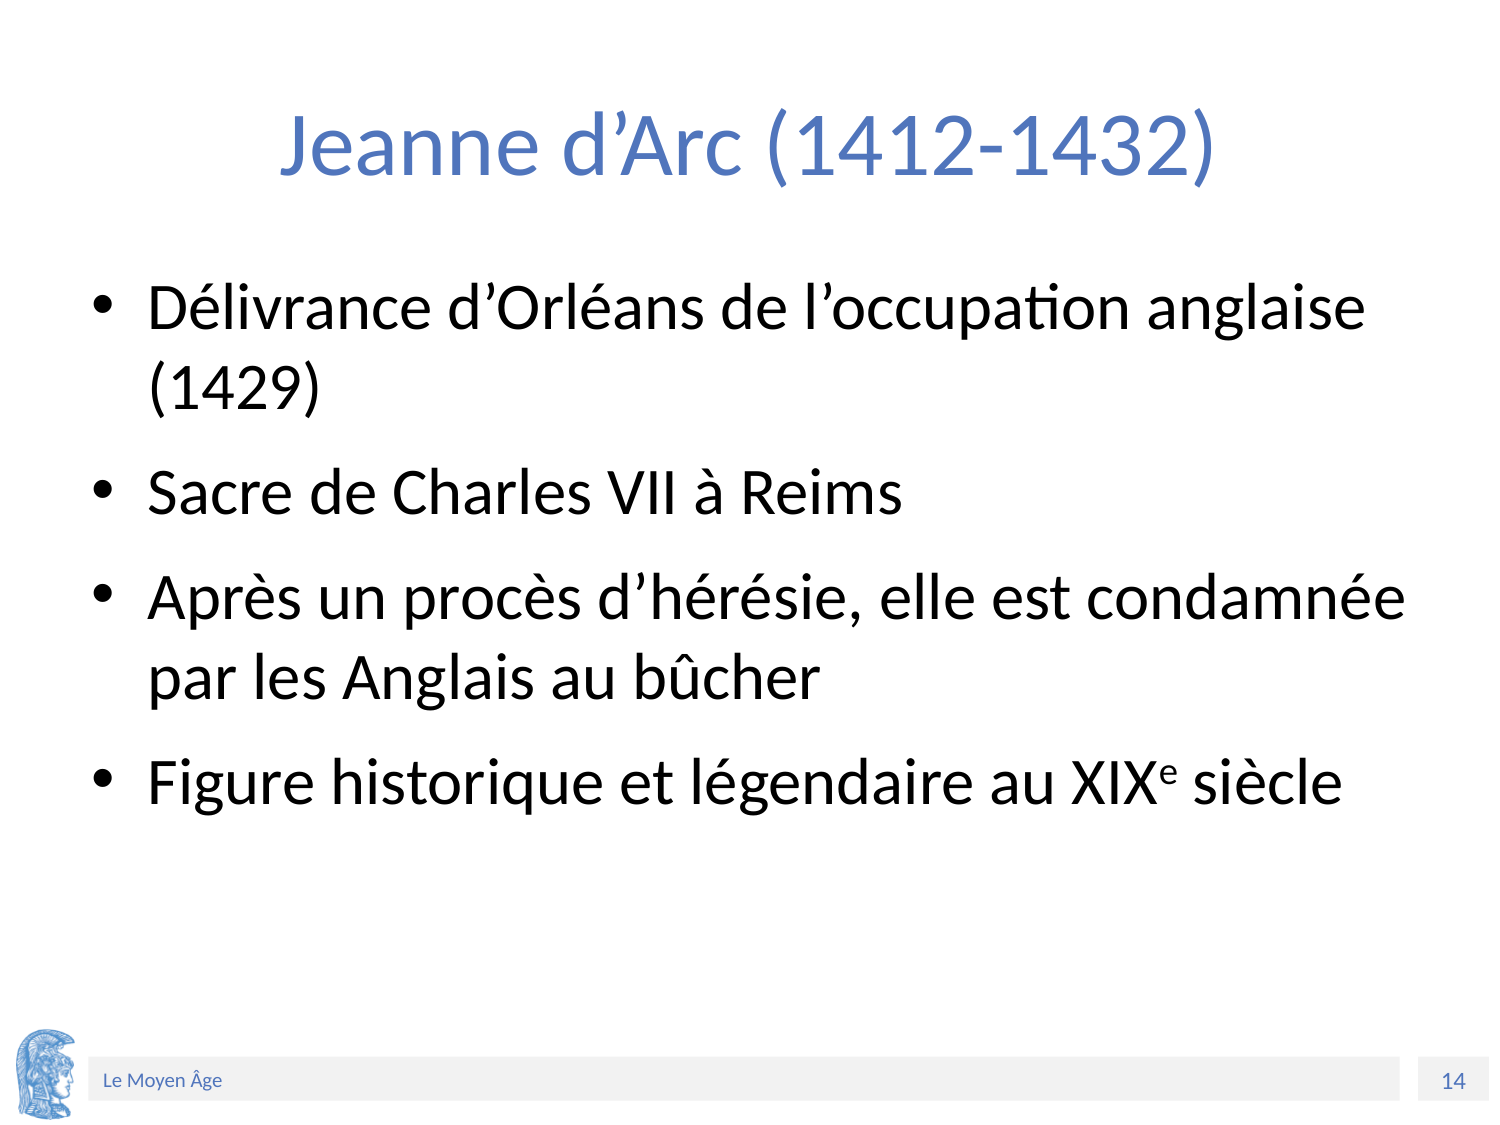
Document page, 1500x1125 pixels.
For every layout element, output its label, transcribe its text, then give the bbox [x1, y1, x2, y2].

list Délivrance d’Orléans de l’occupation anglaise (1429) Sacre de Charles VII à Reims Après un procès d’hérésie, elle est condamnée par les Anglais au bûcher Figure historique et légendaire au XIXe siècle [76, 255, 1427, 998]
picture [9, 1026, 81, 1120]
title Jeanne d’Arc (1412-1432) [75, 45, 1425, 233]
